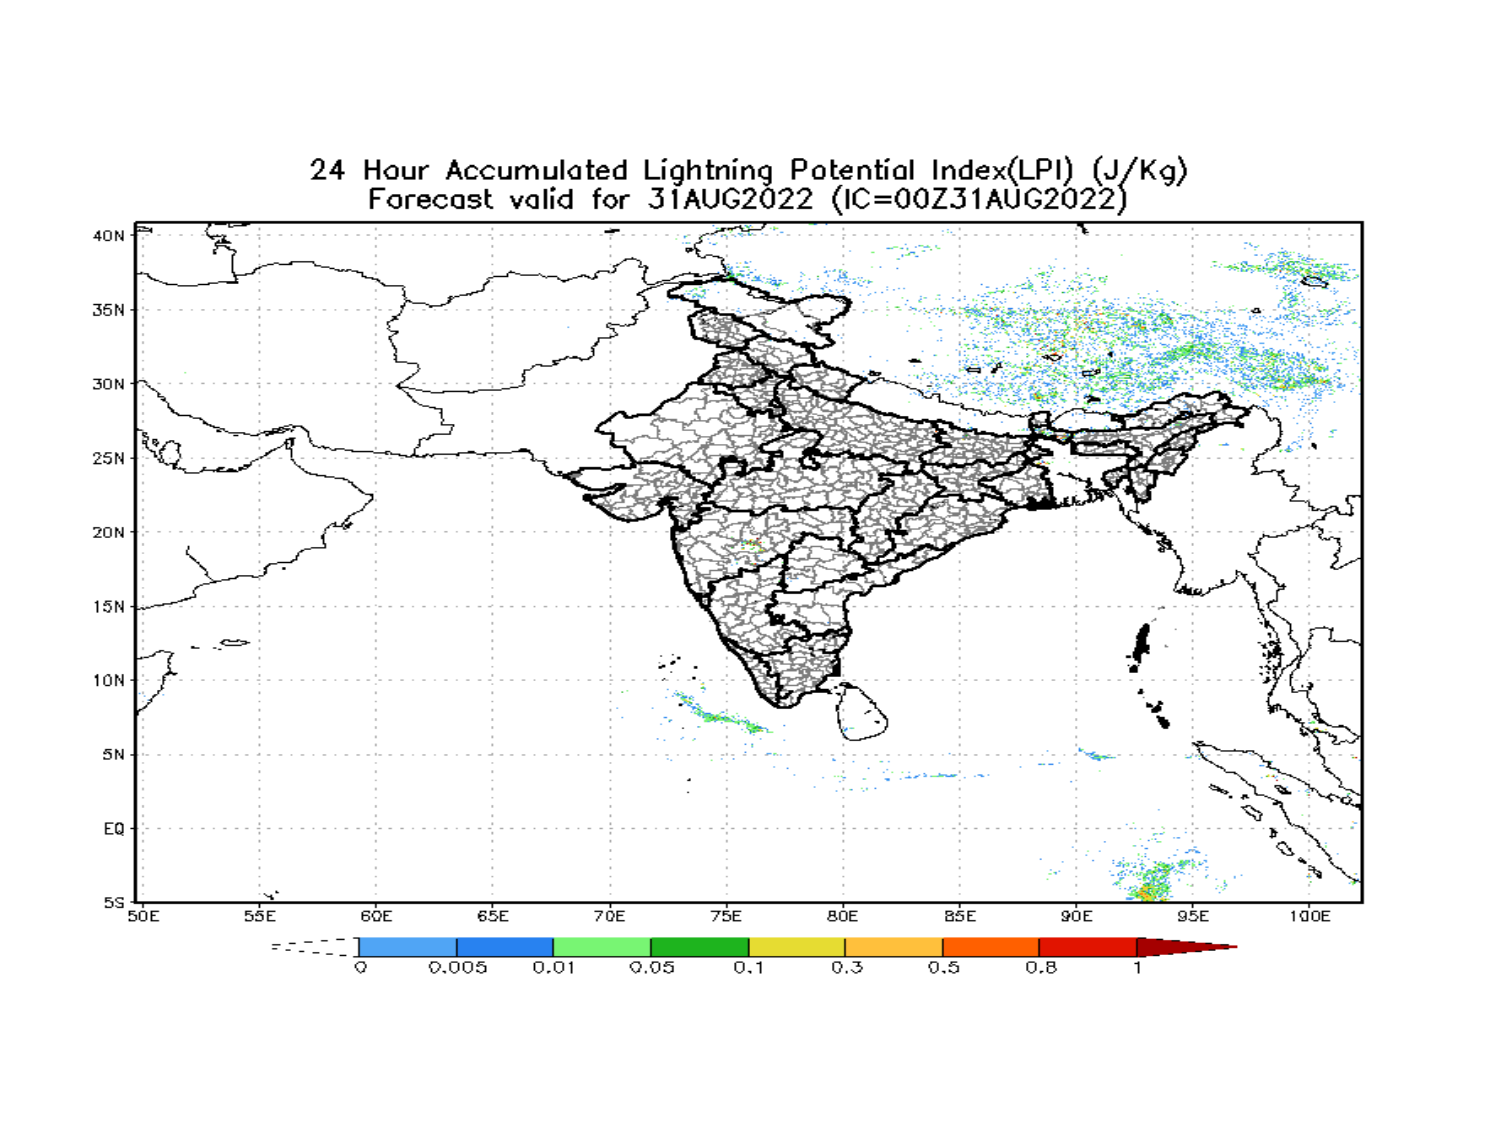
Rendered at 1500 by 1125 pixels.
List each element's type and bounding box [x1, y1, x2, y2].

picture [74, 149, 1426, 976]
